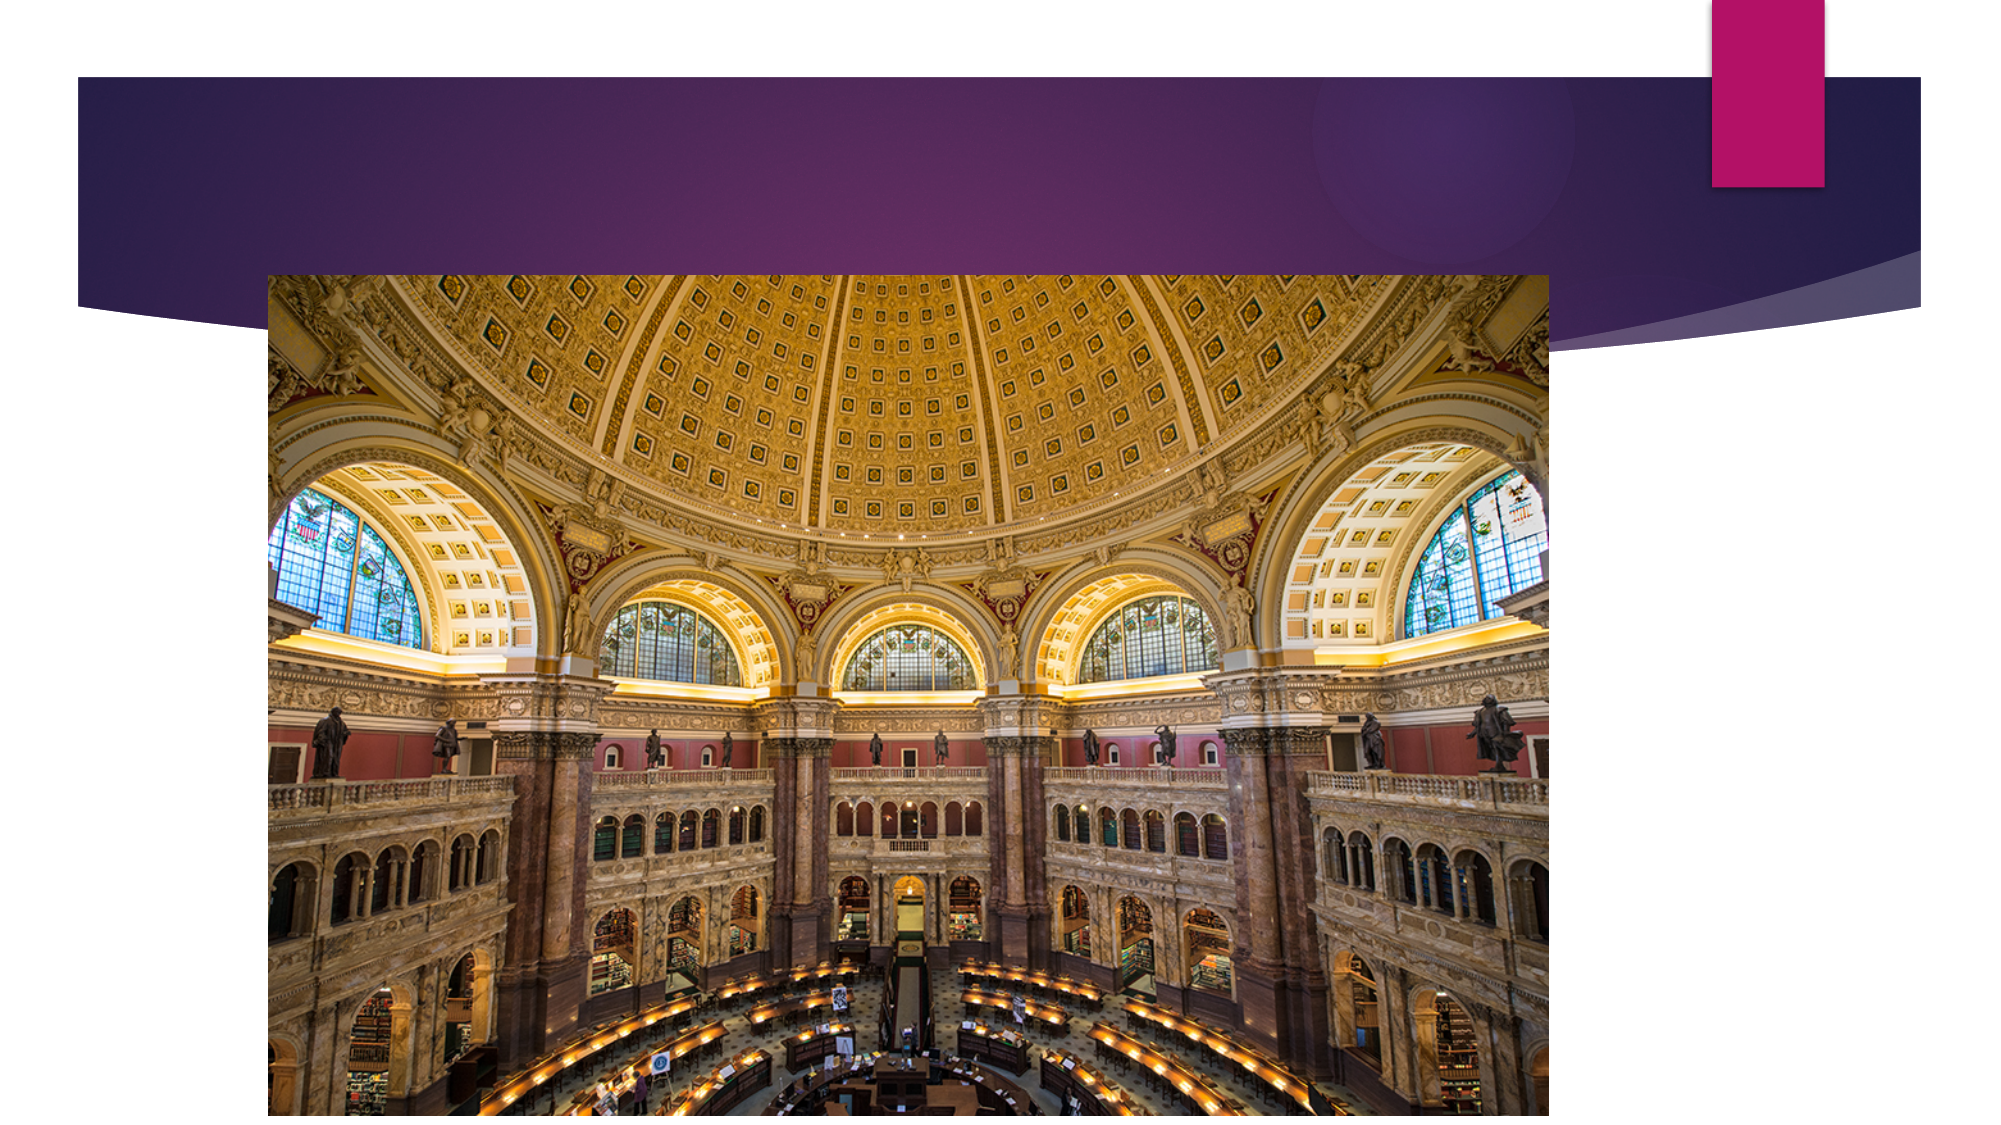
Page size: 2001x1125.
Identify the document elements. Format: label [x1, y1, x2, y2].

list [267, 275, 1549, 1116]
